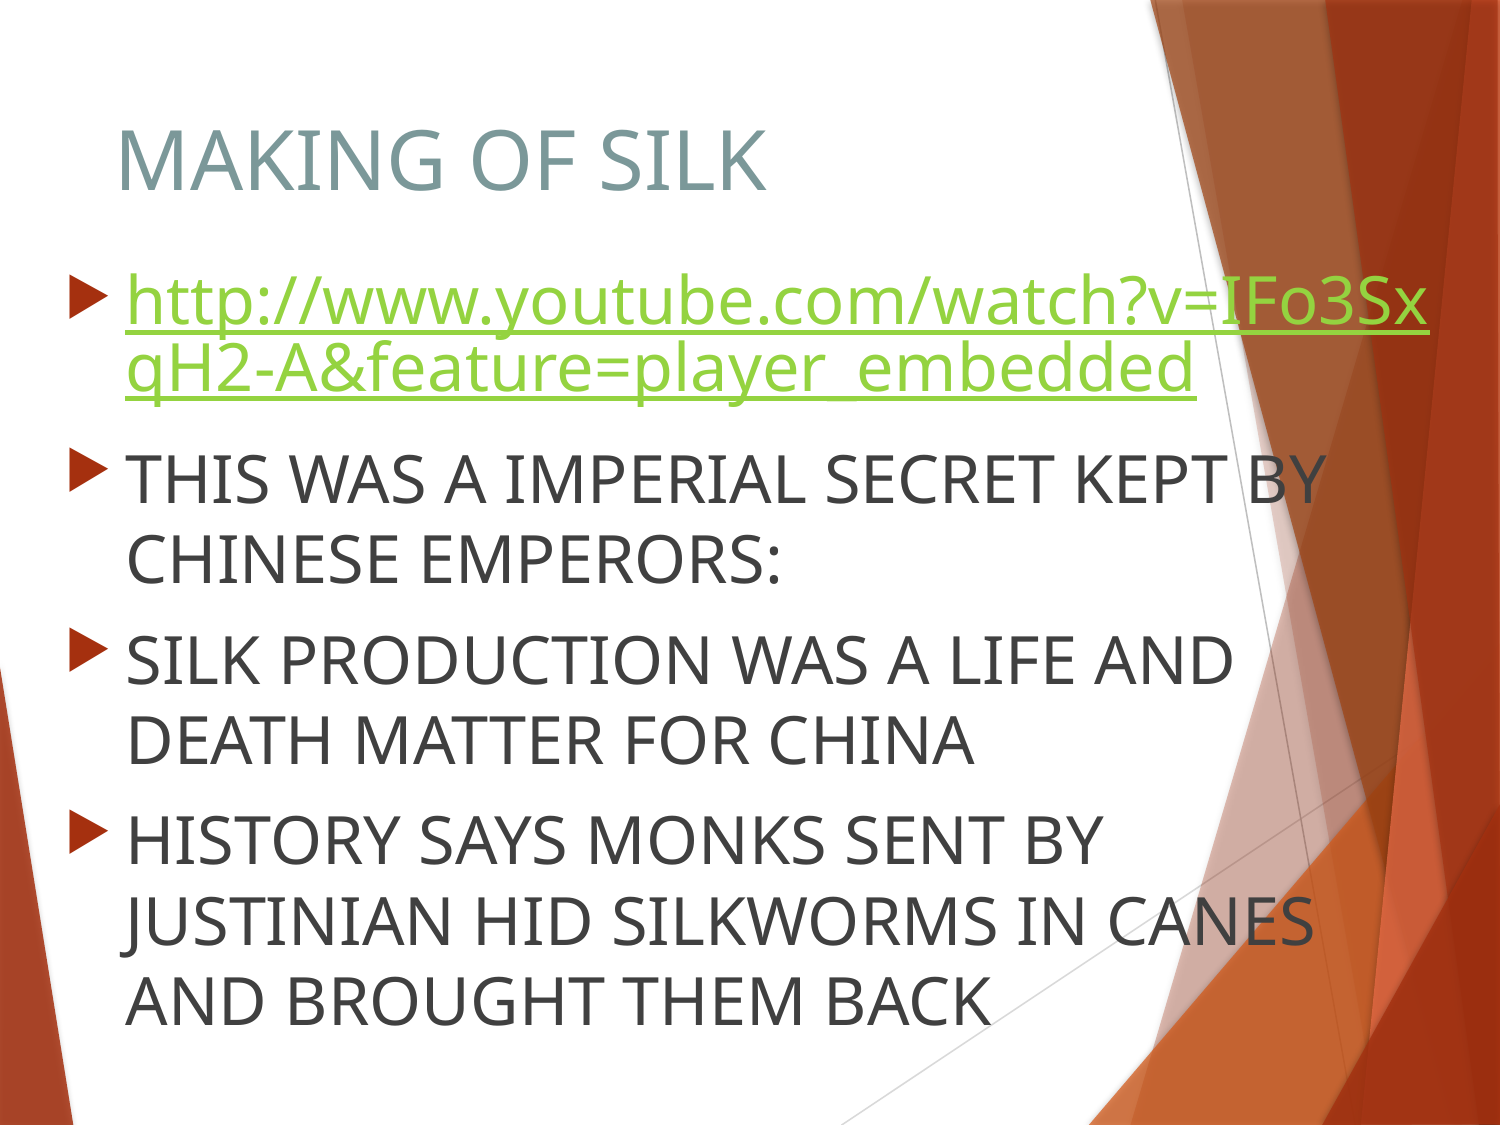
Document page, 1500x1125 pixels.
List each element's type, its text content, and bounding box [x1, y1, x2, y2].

title MAKING OF SILK [99, 99, 1142, 250]
list http://www.youtube.com/watch?v=IFo3SxqH2-A&feature=player_embedded THIS WAS A IMPERIAL SECRET KEPT BY CHINESE EMPERORS: SILK PRODUCTION WAS A LIFE AND DEATH MATTER FOR CHINA HISTORY SAYS MONKS SENT BY JUSTINIAN HID SILKWORMS IN CANES AND BROUGHT THEM BACK [49, 250, 1445, 1001]
